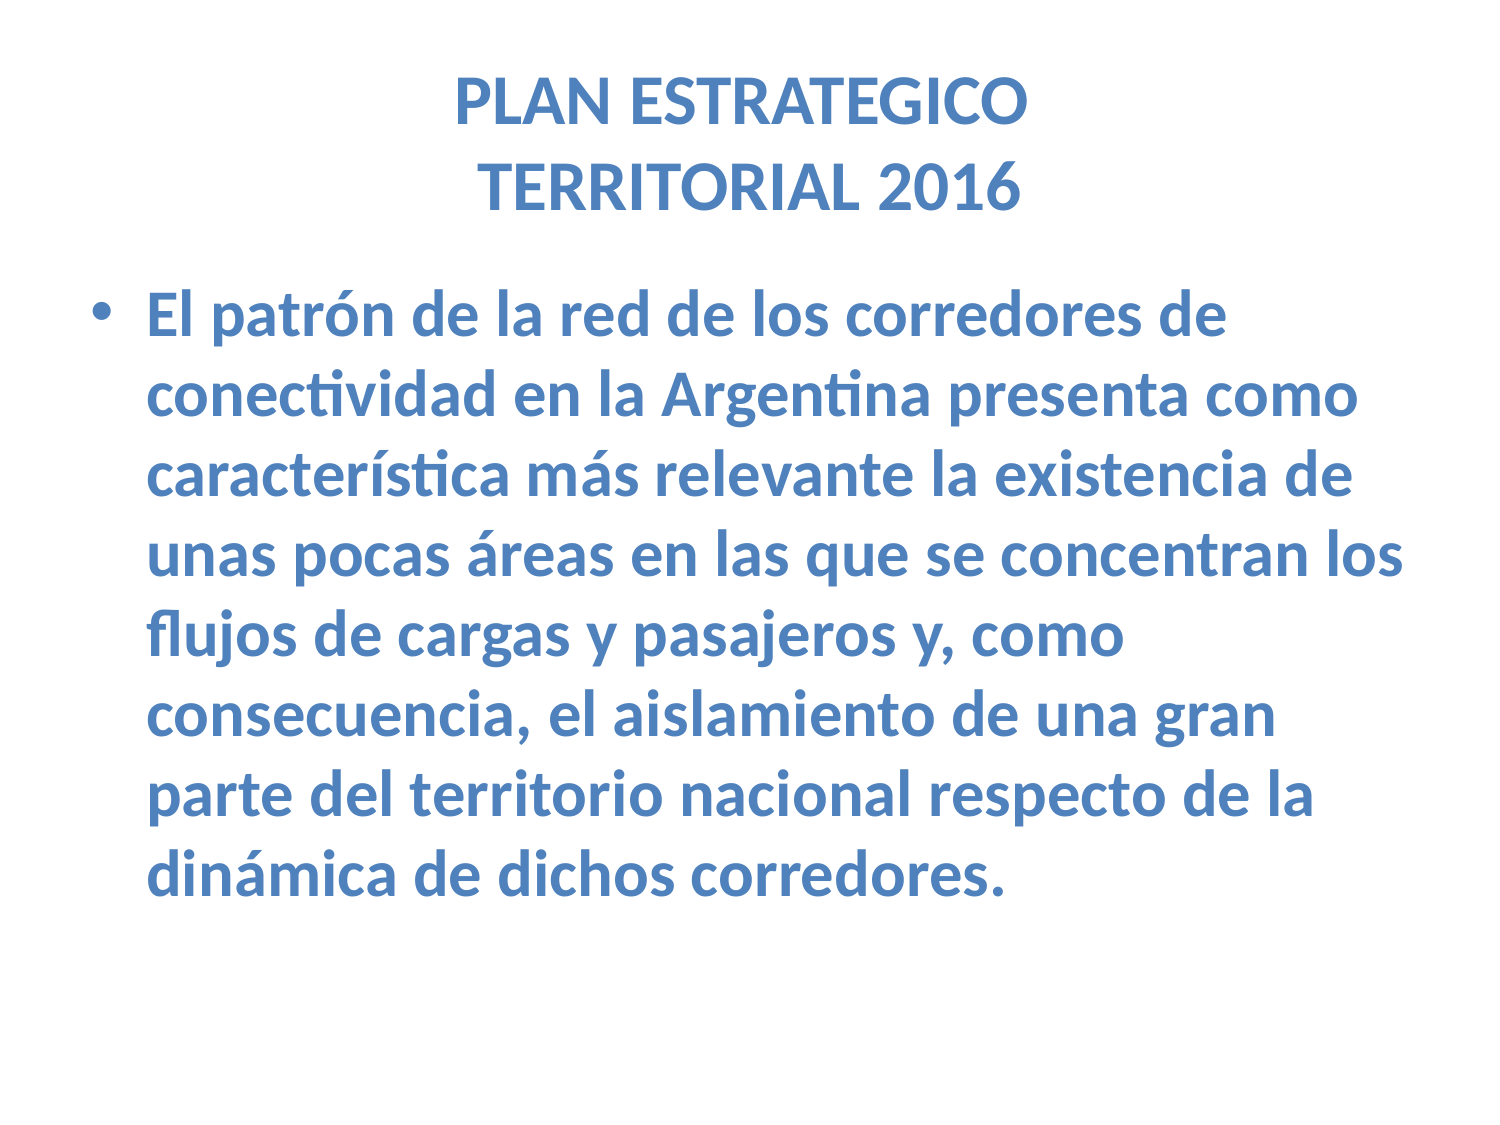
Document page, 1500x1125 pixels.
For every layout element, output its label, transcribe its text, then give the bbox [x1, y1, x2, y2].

list El patrón de la red de los corredores de conectividad en la Argentina presenta como característica más relevante la existencia de unas pocas áreas en las que se concentran los flujos de cargas y pasajeros y, como consecuencia, el aislamiento de una gran parte del territorio nacional respecto de la dinámica de dichos corredores. [75, 262, 1425, 1005]
title PLAN ESTRATEGICO TERRITORIAL 2016 [75, 45, 1425, 233]
